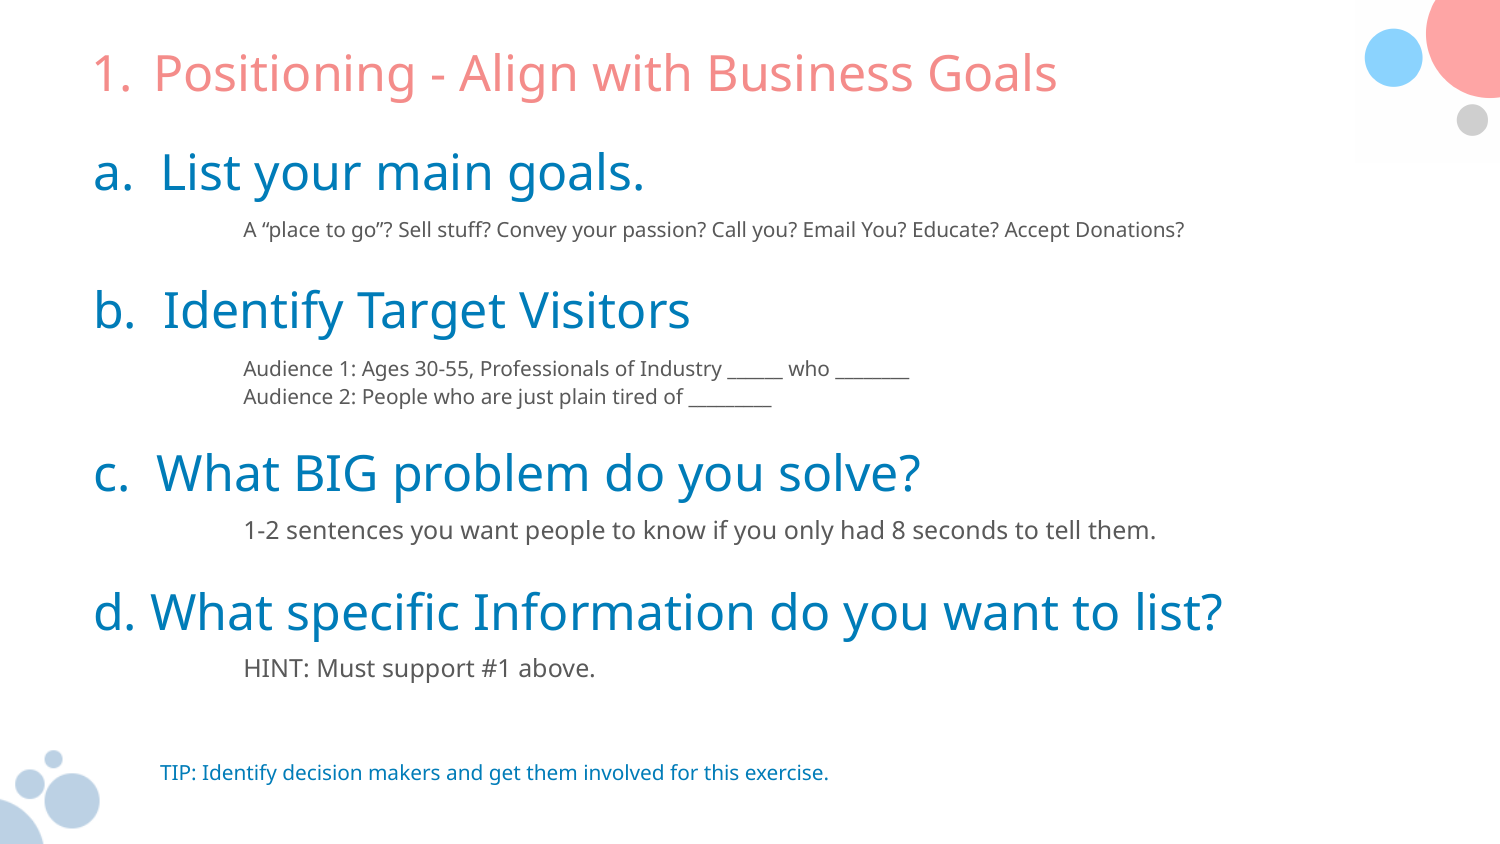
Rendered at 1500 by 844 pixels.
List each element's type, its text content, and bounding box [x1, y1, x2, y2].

title Positioning - Align with Business Goals [63, 17, 1172, 144]
picture [1354, 0, 1500, 163]
list a. List your main goals. A “place to go”? Sell stuff? Convey your passion? Call you? Email You? Educate? Accept Donations? b. Identify Target Visitors Audience 1: Ages 30-55, Professionals of Industry ______ who ________ Audience 2: People who are just plain tired of _________ c. What BIG problem do you solve? 1-2 sentences you want people to know if you only had 8 seconds to tell them. d. What specific Information do you want to list? HINT: Must support #1 above. [78, 125, 1440, 758]
text_box TIP: Identify decision makers and get them involved for this exercise. [145, 744, 913, 835]
picture [0, 734, 102, 844]
